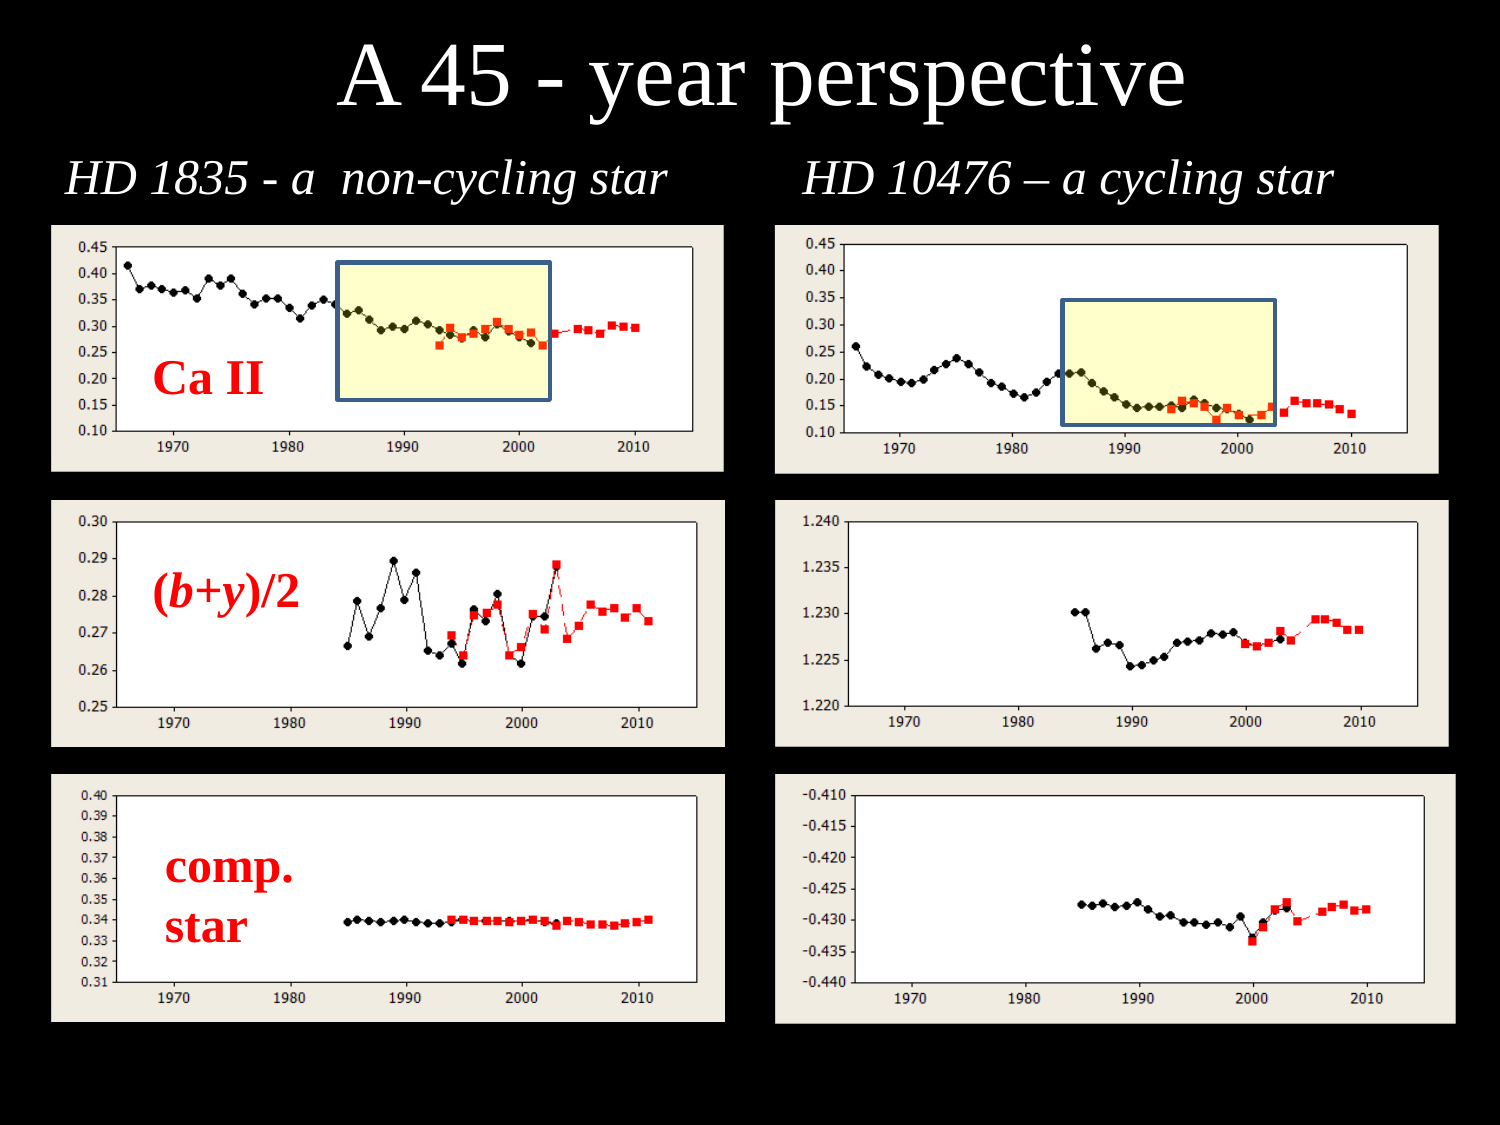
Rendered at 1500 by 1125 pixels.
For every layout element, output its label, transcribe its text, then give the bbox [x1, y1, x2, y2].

picture [49, 774, 726, 1022]
picture [49, 499, 726, 747]
text_box HD 10476 – a cycling star [787, 137, 1363, 213]
picture [774, 774, 1457, 1026]
picture [49, 224, 726, 473]
picture [774, 224, 1440, 476]
title A 45 - year perspective [87, 24, 1438, 113]
picture [774, 499, 1451, 765]
text_box HD 1835 - a non-cycling star [49, 137, 725, 213]
